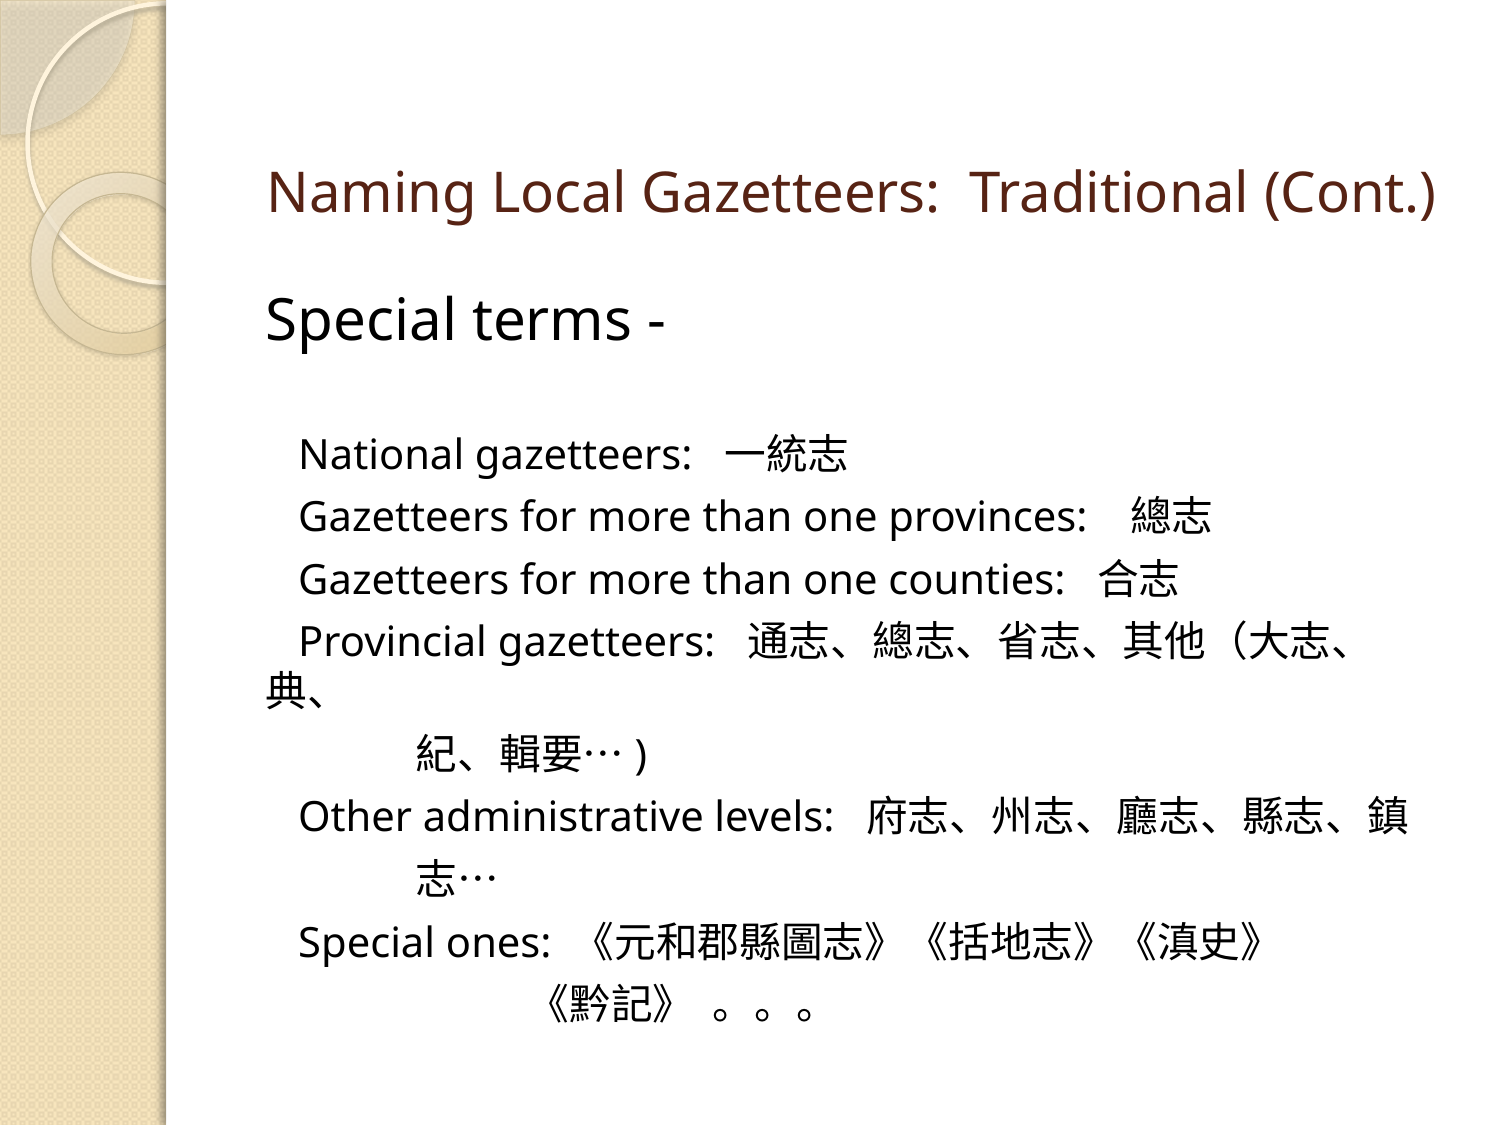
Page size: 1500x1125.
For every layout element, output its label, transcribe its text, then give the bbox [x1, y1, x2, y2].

title Naming Local Gazetteers: Traditional (Cont.) [237, 87, 1466, 233]
list Special terms - National gazetteers: 一統志 Gazetteers for more than one provinces: 總志 Gazetteers for more than one counties: 合志 Provincial gazetteers: 通志、總志、省志、其他（大志、典、 紀、輯要…) Other administrative levels: 府志、州志、廳志、縣志、鎮 志… Special ones: 《元和郡縣圖志》《括地志》《滇史》 《黔記》 。。。 [237, 274, 1468, 1063]
